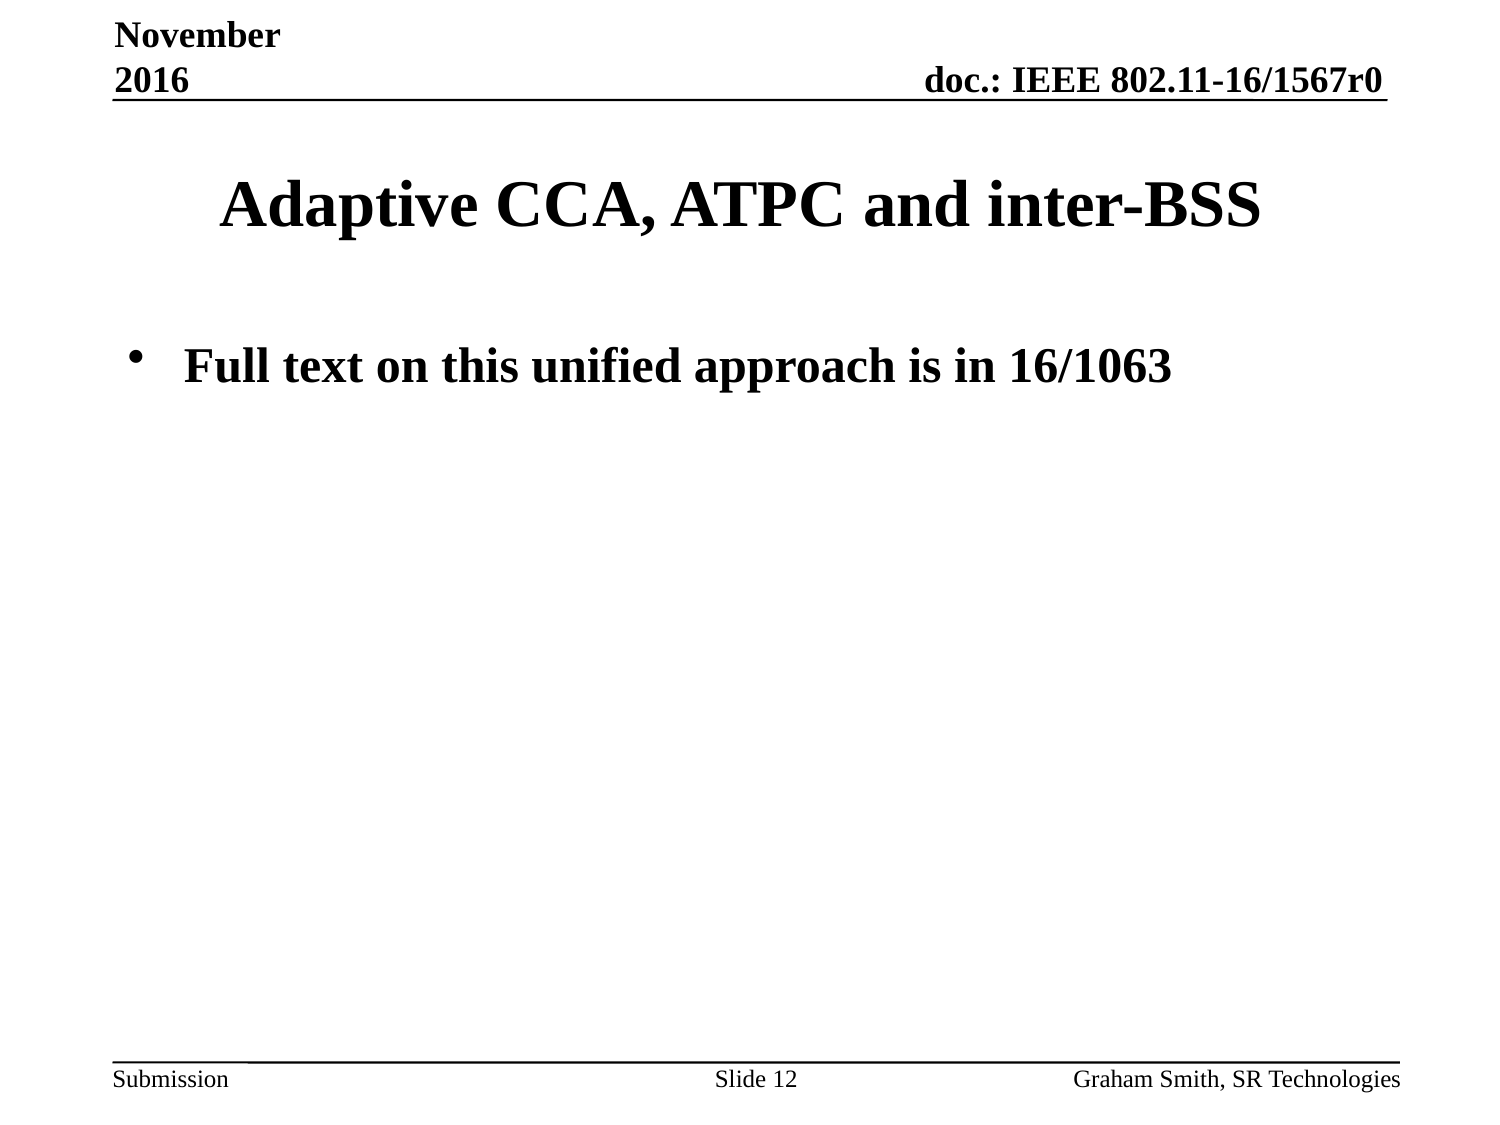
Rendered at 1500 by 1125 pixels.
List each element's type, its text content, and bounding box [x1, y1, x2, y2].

title Adaptive CCA, ATPC and inter-BSS [112, 112, 1388, 288]
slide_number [114, 54, 286, 101]
list Full text on this unified approach is in 16/1063 [112, 324, 1388, 1000]
slide_number Slide 12 [712, 1061, 800, 1093]
footer Graham Smith, SR Technologies [1069, 1061, 1402, 1093]
